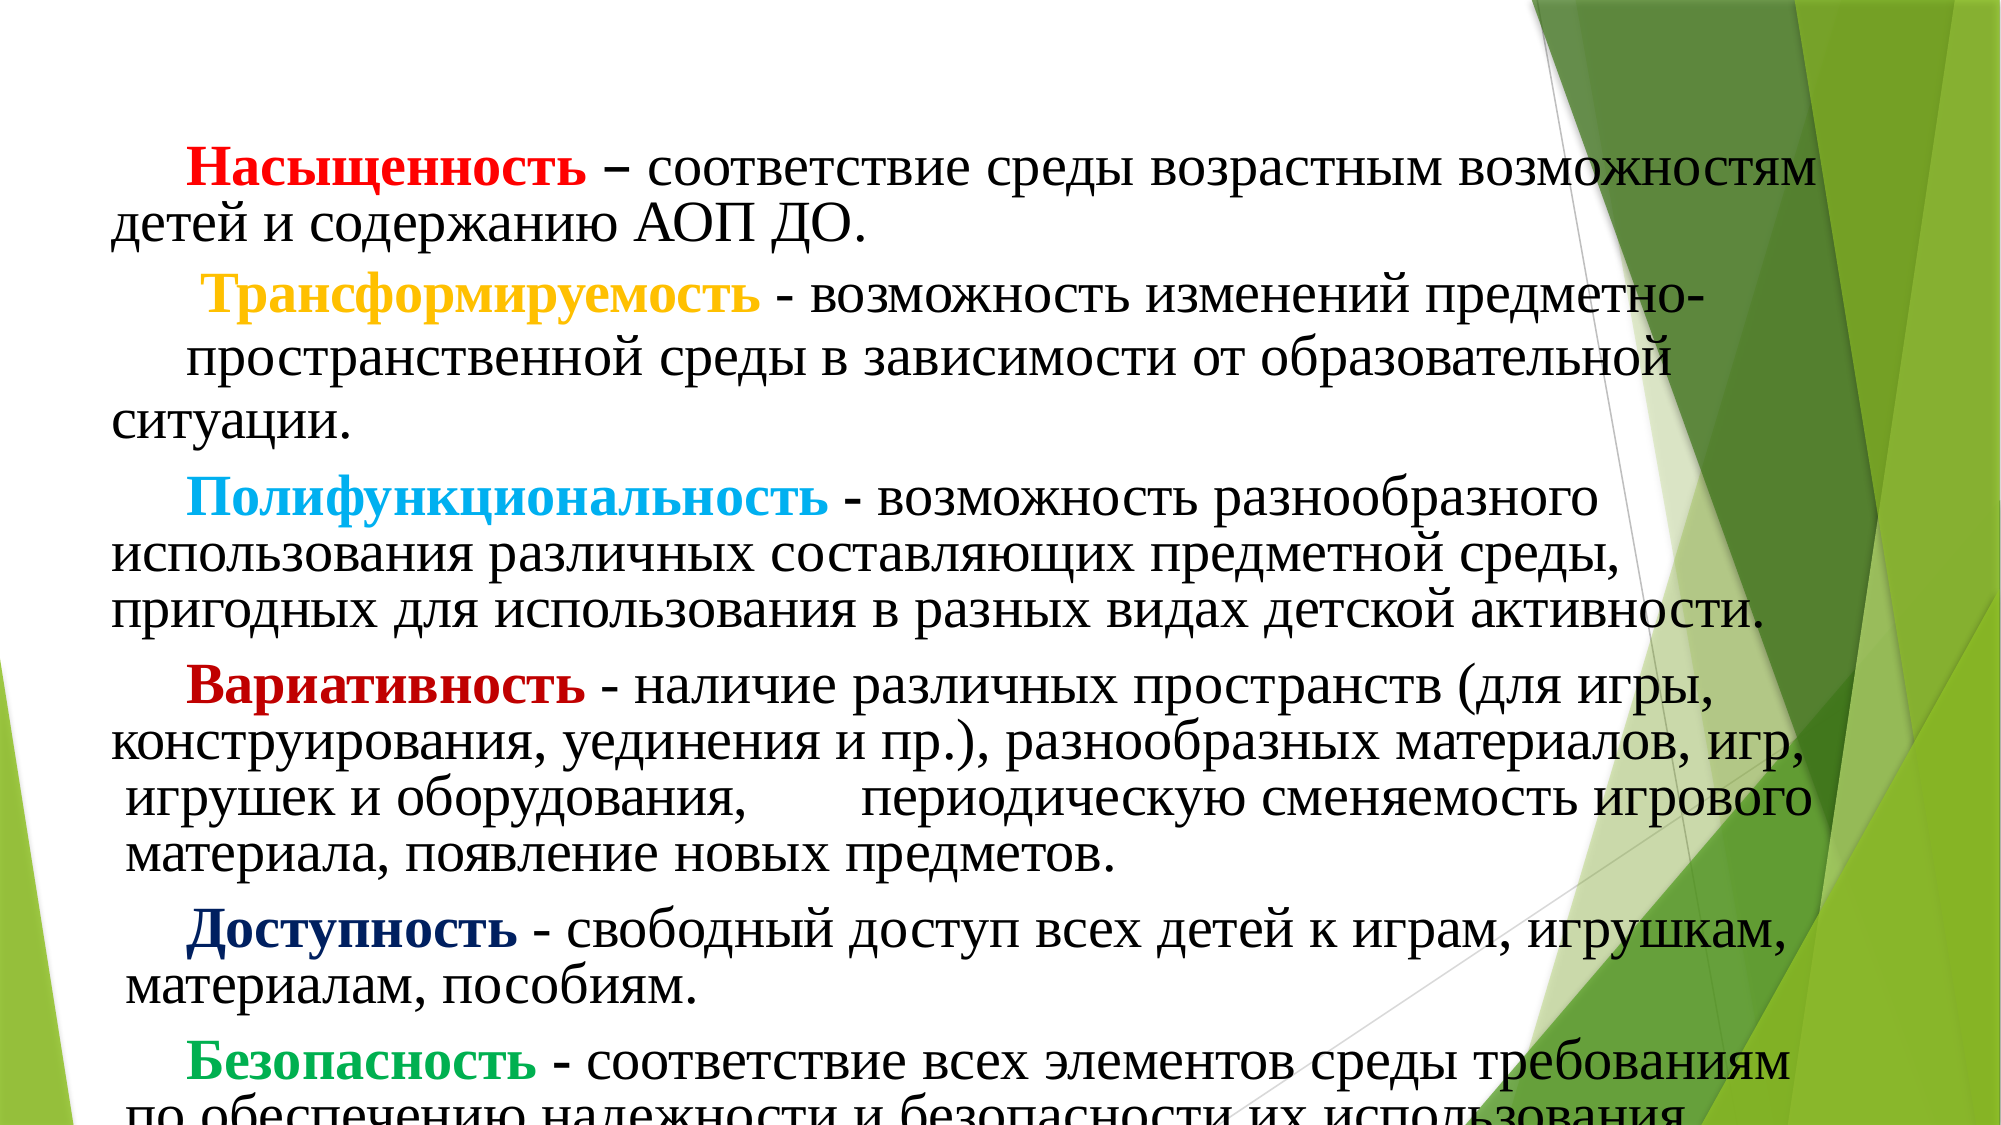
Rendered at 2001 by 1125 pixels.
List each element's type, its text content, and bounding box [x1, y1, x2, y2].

text_box Насыщенность – соответствие среды возрастным возможностям детей и содержанию АОП ДО. Трансформируемость - возможность изменений предметно- пространственной среды в зависимости от образовательной ситуации. Полифункциональность - возможность разнообразного использования различных составляющих предметной среды, пригодных для использования в разных видах детской активности. Вариативность - наличие различных пространств (для игры, конструирования, уединения и пр.), разнообразных материалов, игр, игрушек и оборудования, периодическую сменяемость игрового материала, появление новых предметов. Доступность - свободный доступ всех детей к играм, игрушкам, материалам, пособиям. Безопасность - соответствие всех элементов среды требованиям по обеспечению надежности и безопасности их использования. [109, 125, 1866, 1125]
